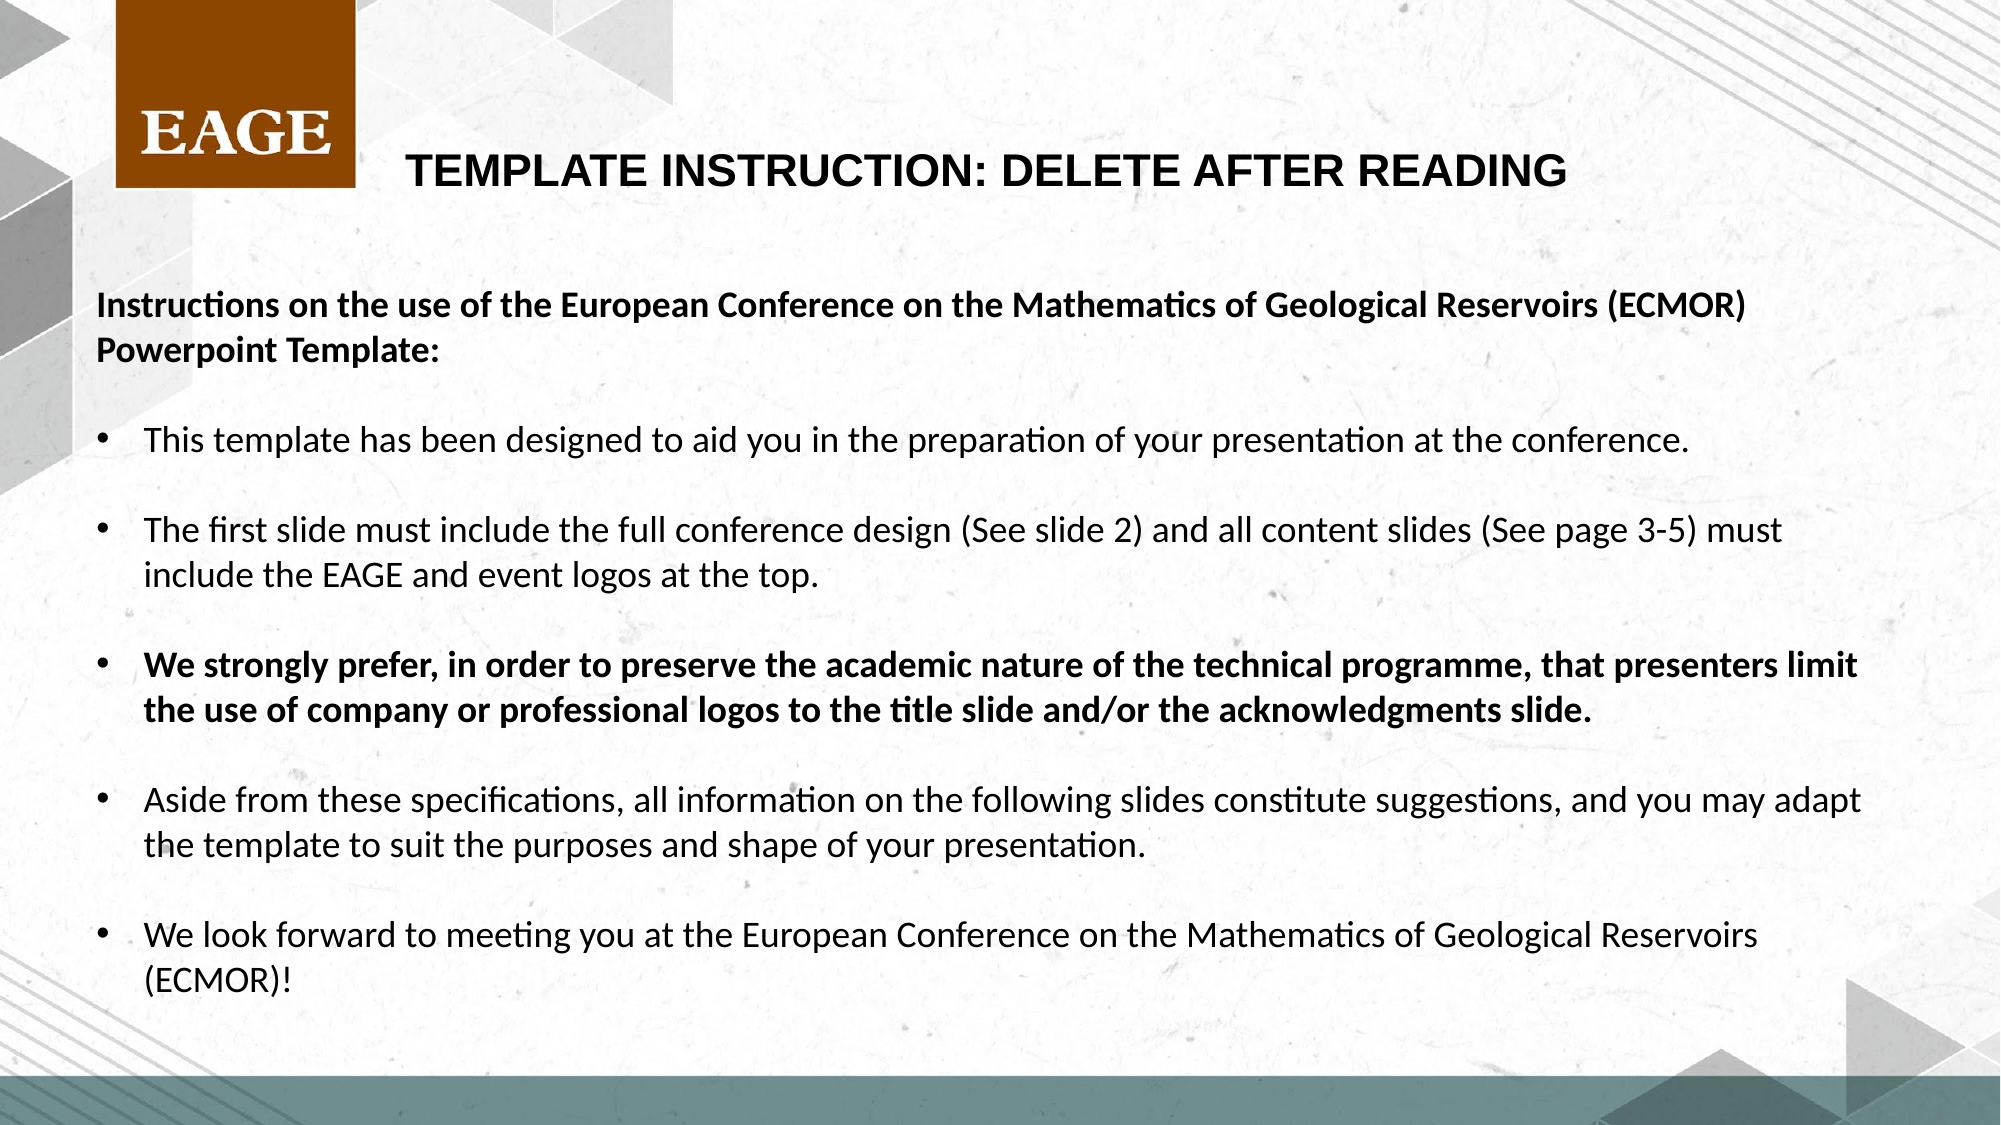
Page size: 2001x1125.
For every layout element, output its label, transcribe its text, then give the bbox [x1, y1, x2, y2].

picture [0, 0, 2001, 1125]
text_box Instructions on the use of the European Conference on the Mathematics of Geological Reservoirs (ECMOR) Powerpoint Template: This template has been designed to aid you in the preparation of your presentation at the conference. The first slide must include the full conference design (See slide 2) and all content slides (See page 3-5) must include the EAGE and event logos at the top. We strongly prefer, in order to preserve the academic nature of the technical programme, that presenters limit the use of company or professional logos to the title slide and/or the acknowledgments slide. Aside from these specifications, all information on the following slides constitute suggestions, and you may adapt the template to suit the purposes and shape of your presentation. We look forward to meeting you at the European Conference on the Mathematics of Geological Reservoirs (ECMOR)! [81, 272, 1919, 1008]
title TEMPLATE INSTRUCTION: DELETE AFTER READING [390, 59, 1670, 278]
